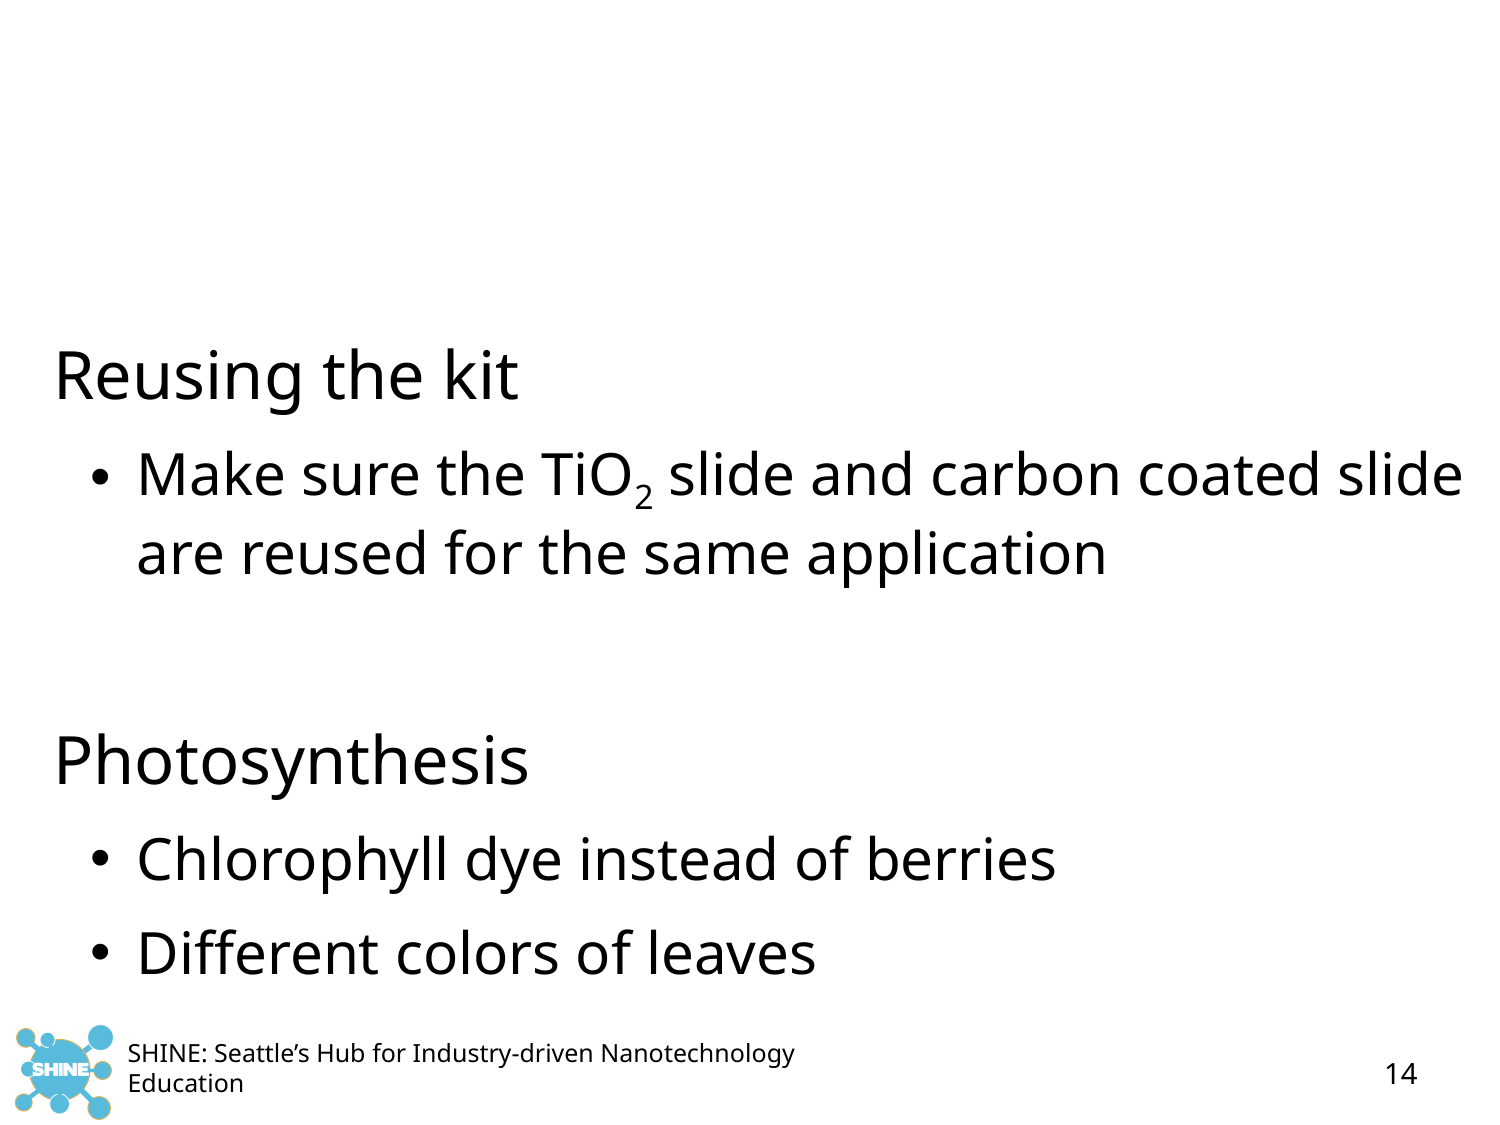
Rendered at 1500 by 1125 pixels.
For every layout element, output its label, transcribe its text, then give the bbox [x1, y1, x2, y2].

text_box 14 [1369, 1040, 1445, 1100]
slide_number SHINE: Seattle’s Hub for Industry-driven Nanotechnology Education [119, 1037, 913, 1098]
list Reusing the kit Make sure the TiO2 slide and carbon coated slide are reused for the same application Photosynthesis Chlorophyll dye instead of berries Different colors of leaves [0, 324, 1500, 1005]
picture [12, 1024, 116, 1120]
